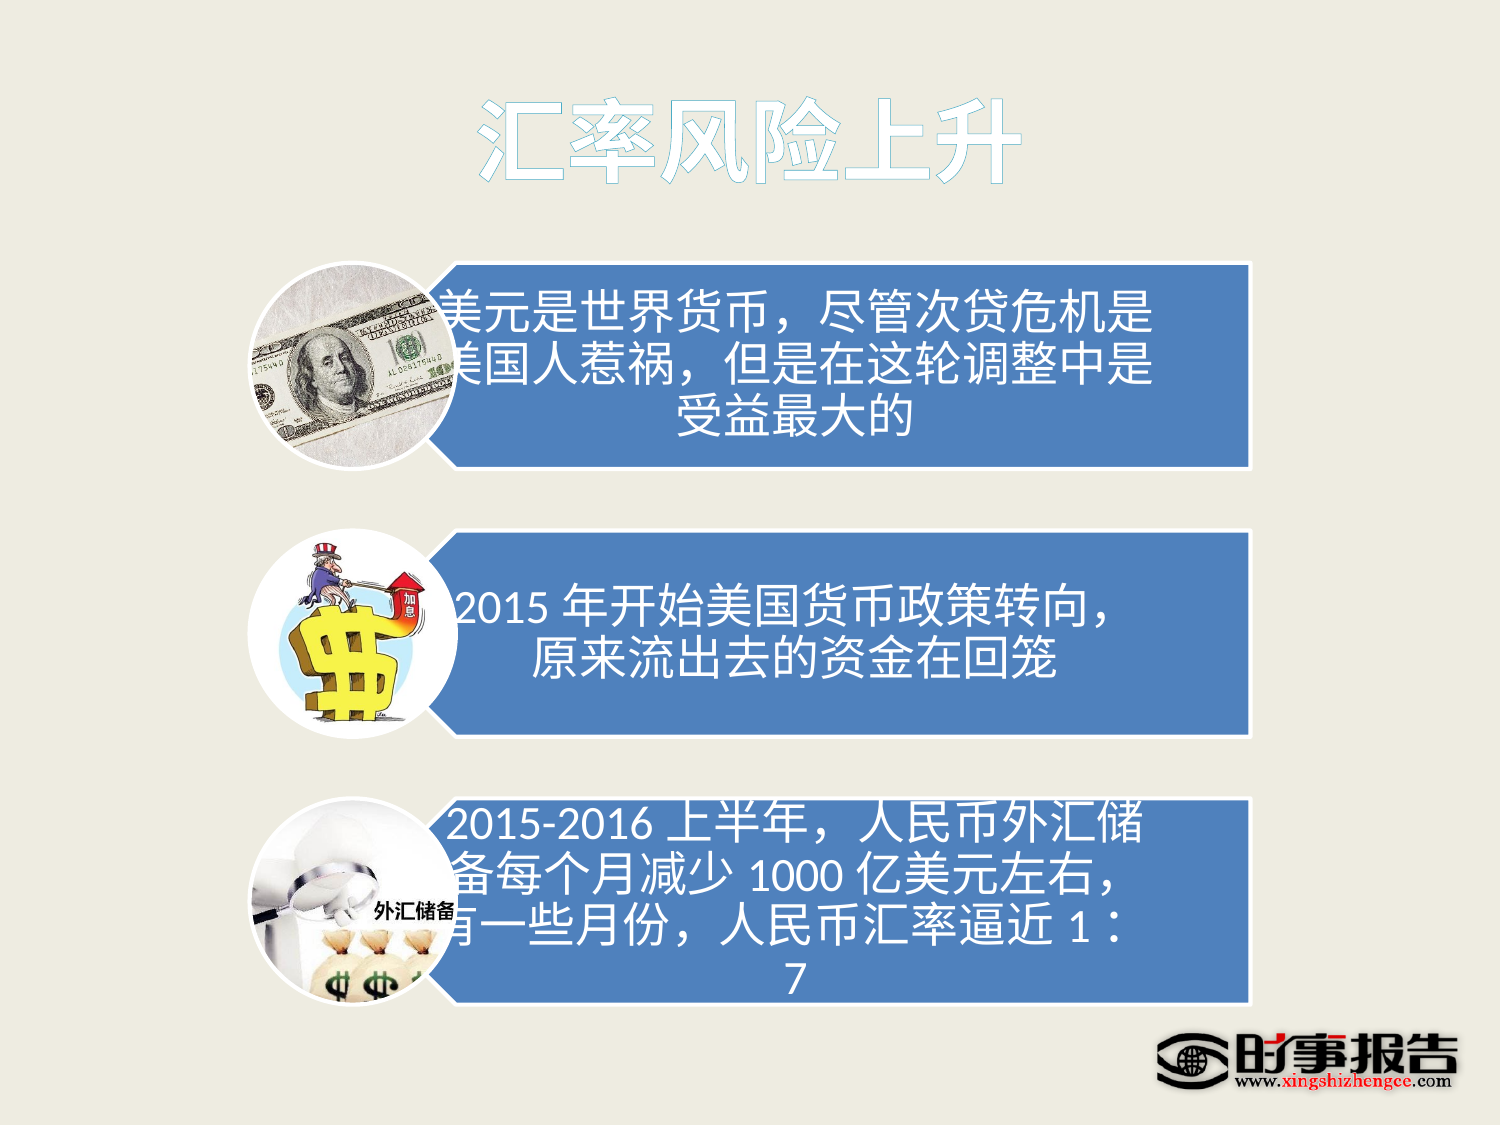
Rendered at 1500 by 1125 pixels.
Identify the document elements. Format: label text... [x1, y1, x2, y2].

picture [1155, 1025, 1463, 1098]
title 汇率风险上升 [75, 45, 1425, 233]
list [74, 262, 1426, 1006]
